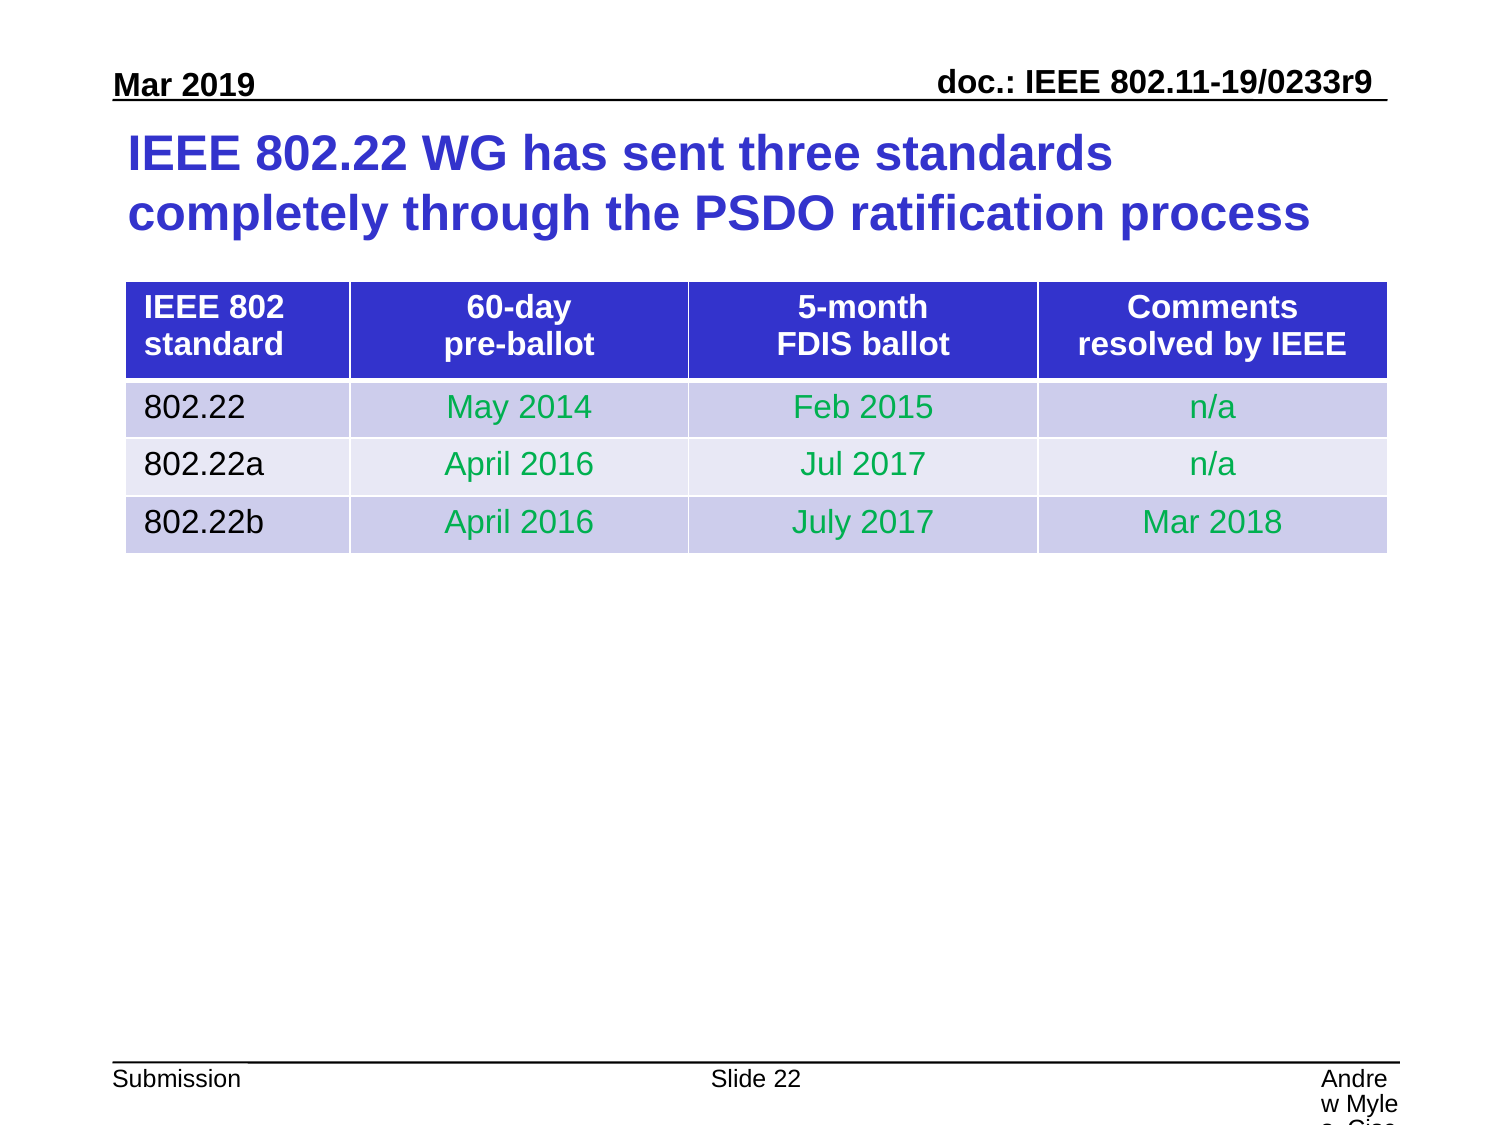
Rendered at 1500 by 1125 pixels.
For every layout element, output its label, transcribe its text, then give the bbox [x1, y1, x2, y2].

title IEEE 802.22 WG has sent three standards completely through the PSDO ratification process [112, 112, 1388, 288]
table_cell July 2017 [689, 497, 1037, 553]
table_header 60-day pre-ballot [351, 282, 688, 378]
footer Andrew Myles, Cisco [1320, 1061, 1402, 1093]
table_header Comments resolved by IEEE [1039, 282, 1387, 378]
slide_number Slide 22 [709, 1061, 803, 1093]
table_cell 802.22a [126, 439, 349, 495]
table_cell May 2014 [351, 383, 688, 437]
table_cell 802.22 [126, 383, 349, 437]
table_cell n/a [1039, 383, 1387, 437]
table_header 5-month FDIS ballot [689, 282, 1037, 378]
table_cell 802.22b [126, 497, 349, 553]
table_cell n/a [1039, 439, 1387, 495]
table_cell Mar 2018 [1039, 497, 1387, 553]
table_cell Jul 2017 [689, 439, 1037, 495]
table_cell Feb 2015 [689, 383, 1037, 437]
table_cell April 2016 [351, 497, 688, 553]
table_header IEEE 802 standard [126, 282, 349, 378]
table_cell April 2016 [351, 439, 688, 495]
